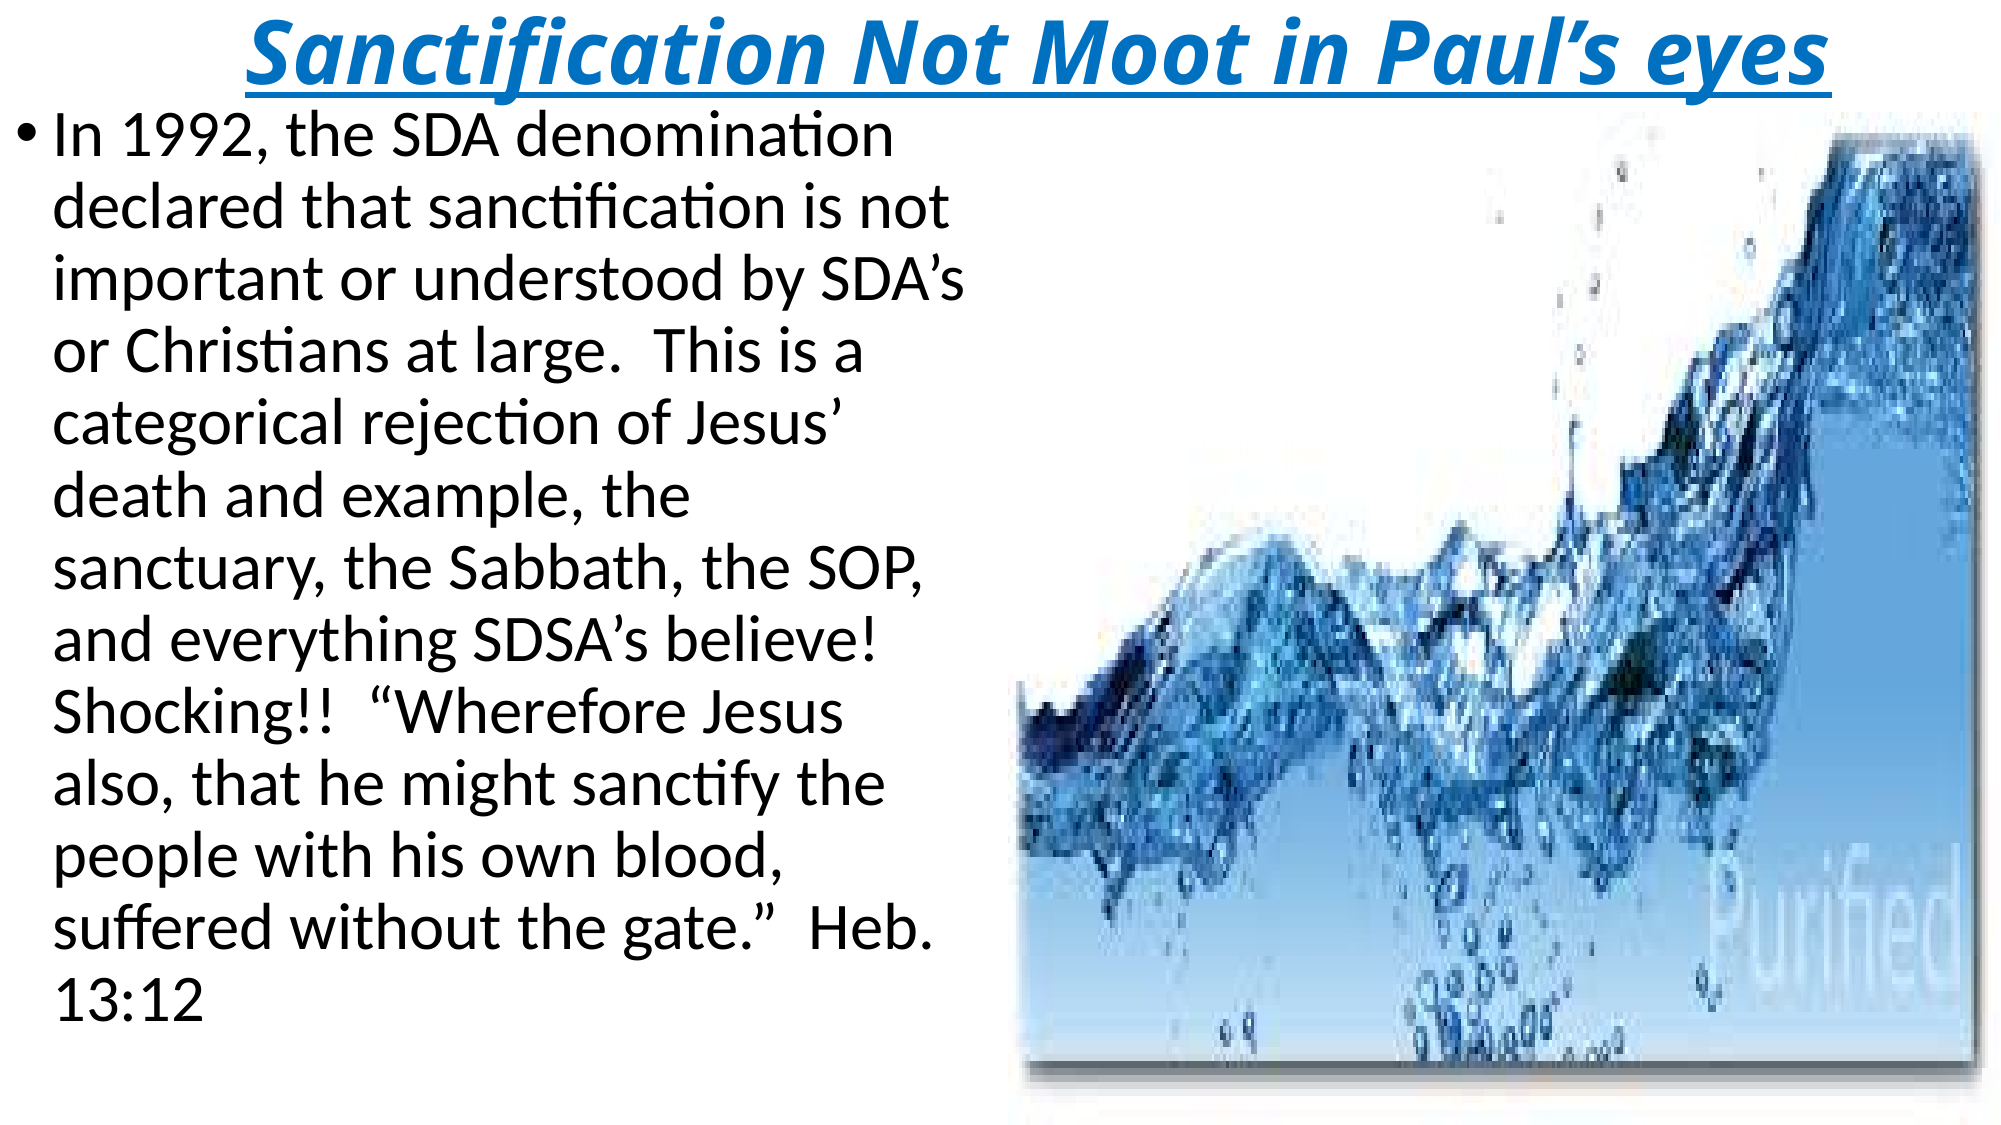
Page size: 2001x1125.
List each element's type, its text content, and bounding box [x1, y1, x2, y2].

title Sanctification Not Moot in Paul’s eyes [137, 0, 1863, 113]
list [1008, 112, 2000, 1125]
list In 1992, the SDA denomination declared that sanctification is not important or understood by SDA’s or Christians at large. This is a categorical rejection of Jesus’ death and example, the sanctuary, the Sabbath, the SOP, and everything SDSA’s believe! Shocking!! “Wherefore Jesus also, that he might sanctify the people with his own blood, suffered without the gate.” Heb. 13:12 [0, 91, 988, 1125]
